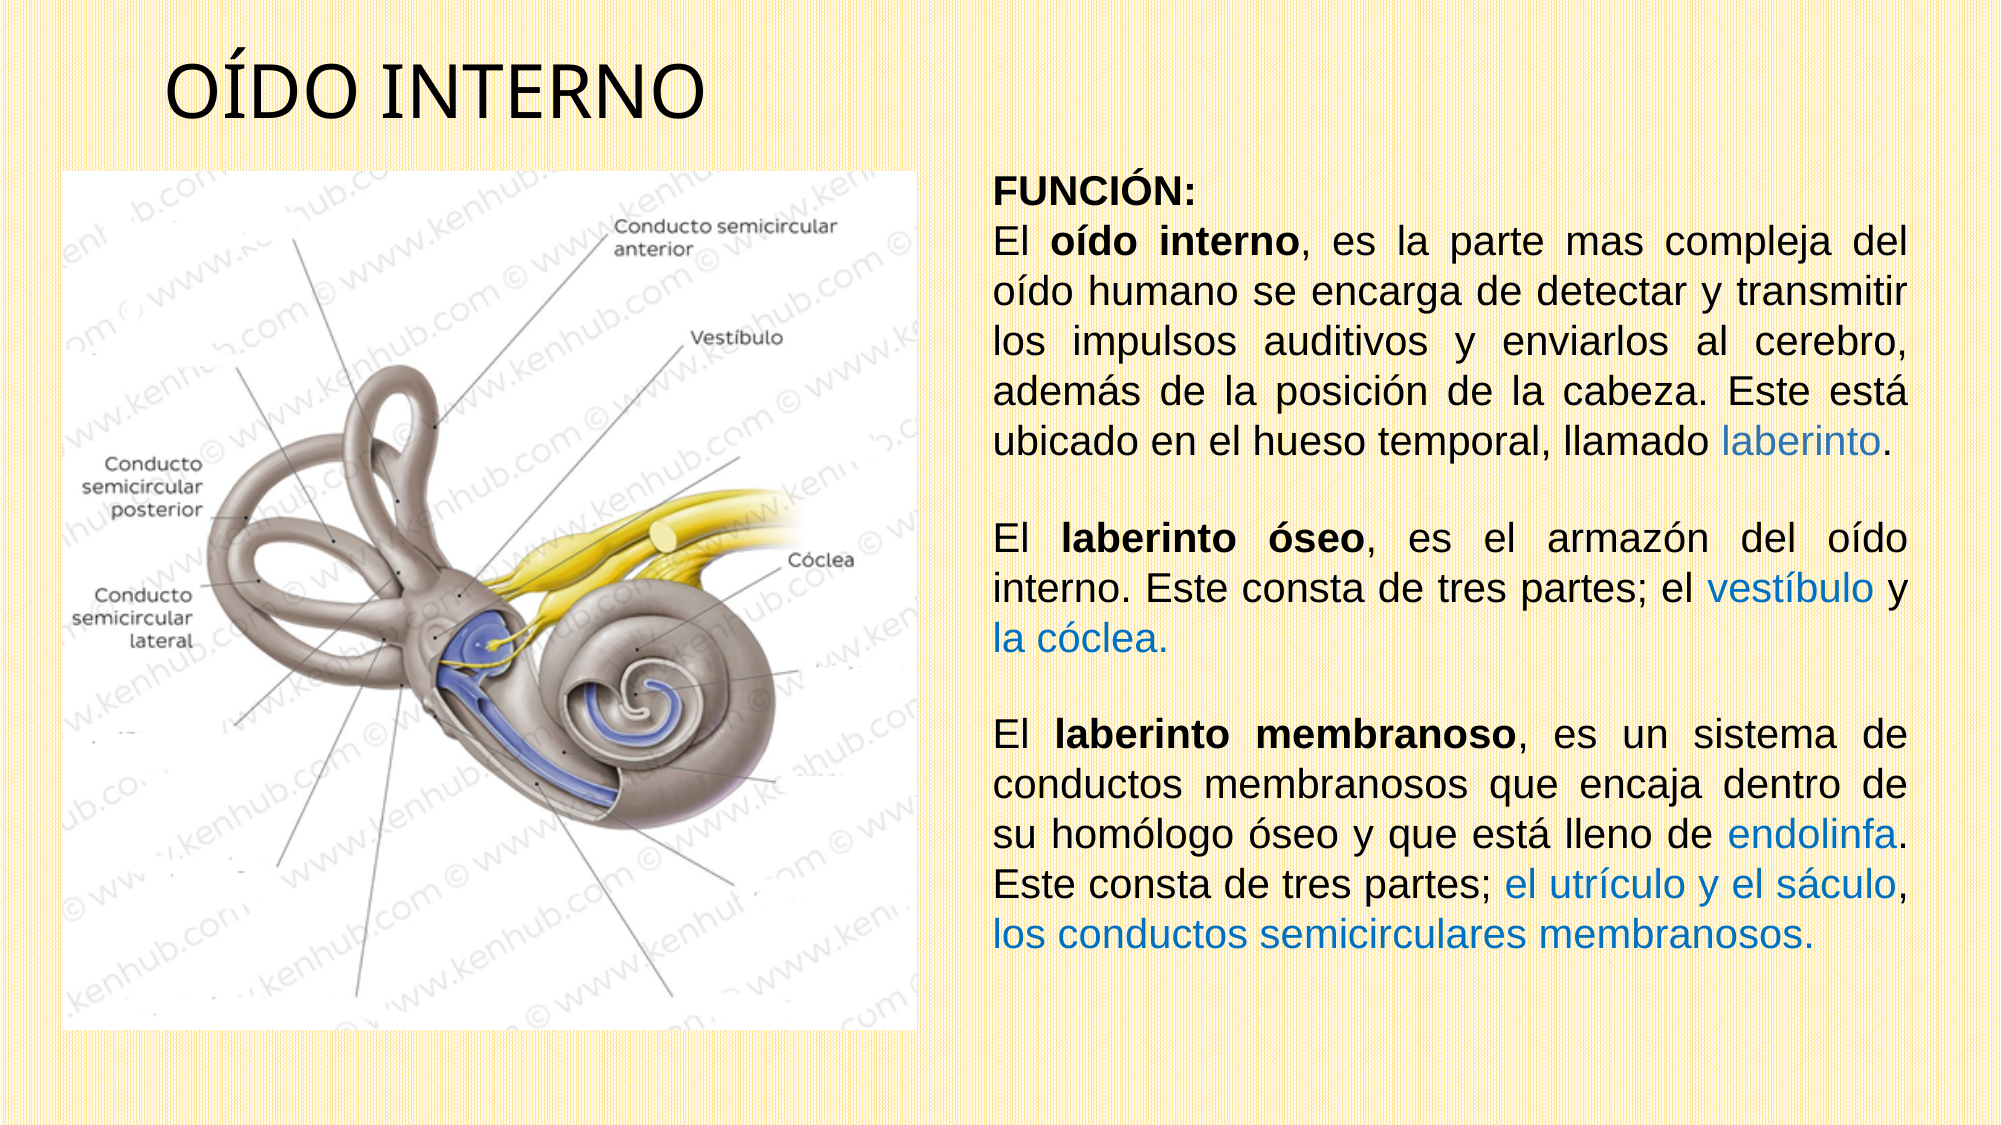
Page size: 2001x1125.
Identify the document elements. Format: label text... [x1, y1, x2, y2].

text_box El laberinto óseo, es el armazón del oído interno. Este consta de tres partes; el vestíbulo y la cóclea. [977, 503, 1924, 669]
picture [62, 171, 917, 1030]
text_box OÍDO INTERNO [148, 35, 724, 141]
text_box FUNCIÓN: El oído interno, es la parte mas compleja del oído humano se encarga de detectar y transmitir los impulsos auditivos y enviarlos al cerebro, además de la posición de la cabeza. Este está ubicado en el hueso temporal, llamado laberinto. [977, 156, 1924, 471]
text_box El laberinto membranoso, es un sistema de conductos membranosos que encaja dentro de su homólogo óseo y que está lleno de endolinfa. Este consta de tres partes; el utrículo y el sáculo, los conductos semicirculares membranosos. [977, 699, 1924, 965]
